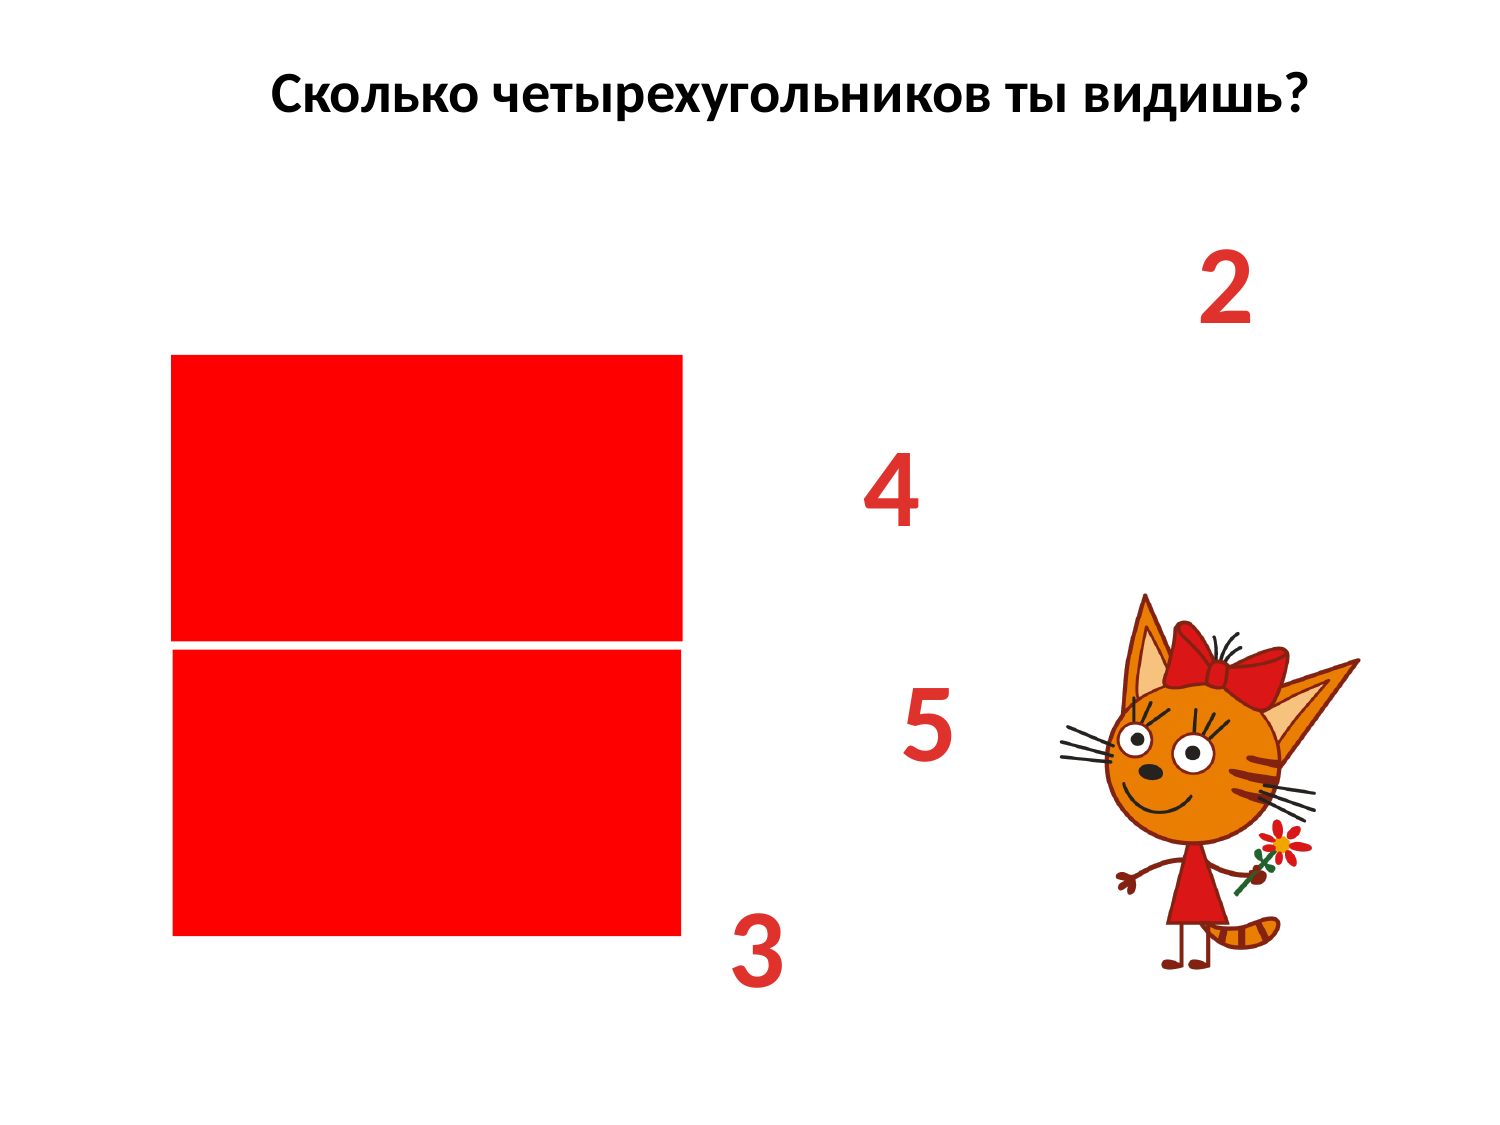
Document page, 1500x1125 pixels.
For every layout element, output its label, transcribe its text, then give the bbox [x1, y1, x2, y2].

text_box [359, 353, 685, 643]
text_box [359, 648, 683, 938]
text_box Сколько четырехугольников ты видишь? [82, 46, 1500, 132]
text_box 3 [682, 867, 833, 1018]
text_box 2 [1151, 203, 1301, 354]
text_box [171, 648, 349, 938]
text_box 5 [854, 641, 979, 792]
picture [984, 562, 1431, 1010]
text_box [169, 353, 349, 636]
text_box 4 [817, 406, 967, 557]
